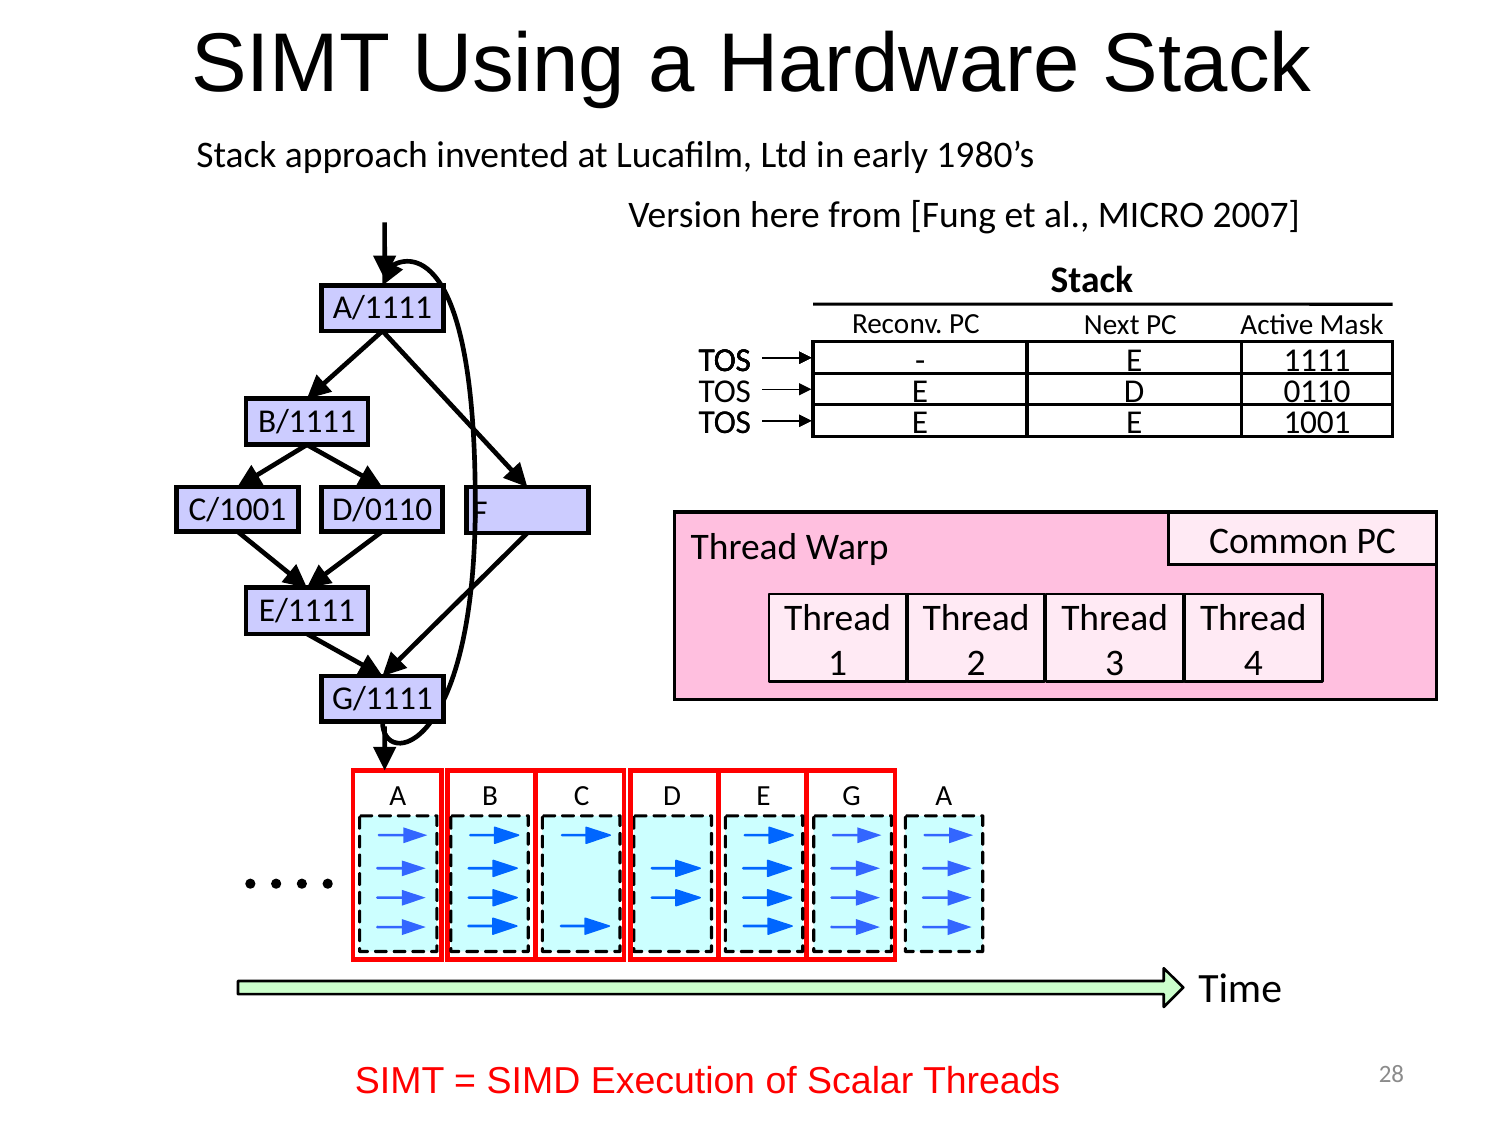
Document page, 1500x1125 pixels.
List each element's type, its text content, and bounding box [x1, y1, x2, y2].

text_box [374, 222, 396, 279]
text_box [447, 770, 535, 875]
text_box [724, 776, 804, 953]
slide_number 28 [1074, 1042, 1425, 1103]
text_box [718, 770, 806, 784]
text_box [353, 770, 442, 781]
text_box [806, 770, 895, 779]
text_box [535, 770, 624, 875]
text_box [806, 779, 812, 878]
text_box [812, 247, 1393, 341]
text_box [632, 776, 713, 877]
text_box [812, 776, 893, 877]
title SIMT Using a Hardware Stack [81, 0, 1423, 117]
text_box [374, 733, 396, 771]
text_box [541, 776, 622, 953]
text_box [686, 341, 1393, 437]
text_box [237, 879, 1293, 1012]
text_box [176, 282, 589, 725]
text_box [449, 776, 530, 953]
text_box [630, 770, 718, 784]
text_box Stack approach invented at Lucafilm, Ltd in early 1980’s [181, 122, 1422, 183]
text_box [904, 776, 984, 877]
text_box SIMT = SIMD Execution of Scalar Threads [340, 1049, 1076, 1109]
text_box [358, 776, 438, 877]
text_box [674, 511, 1438, 700]
text_box Version here from [Fung et al., MICRO 2007] [613, 183, 1316, 243]
